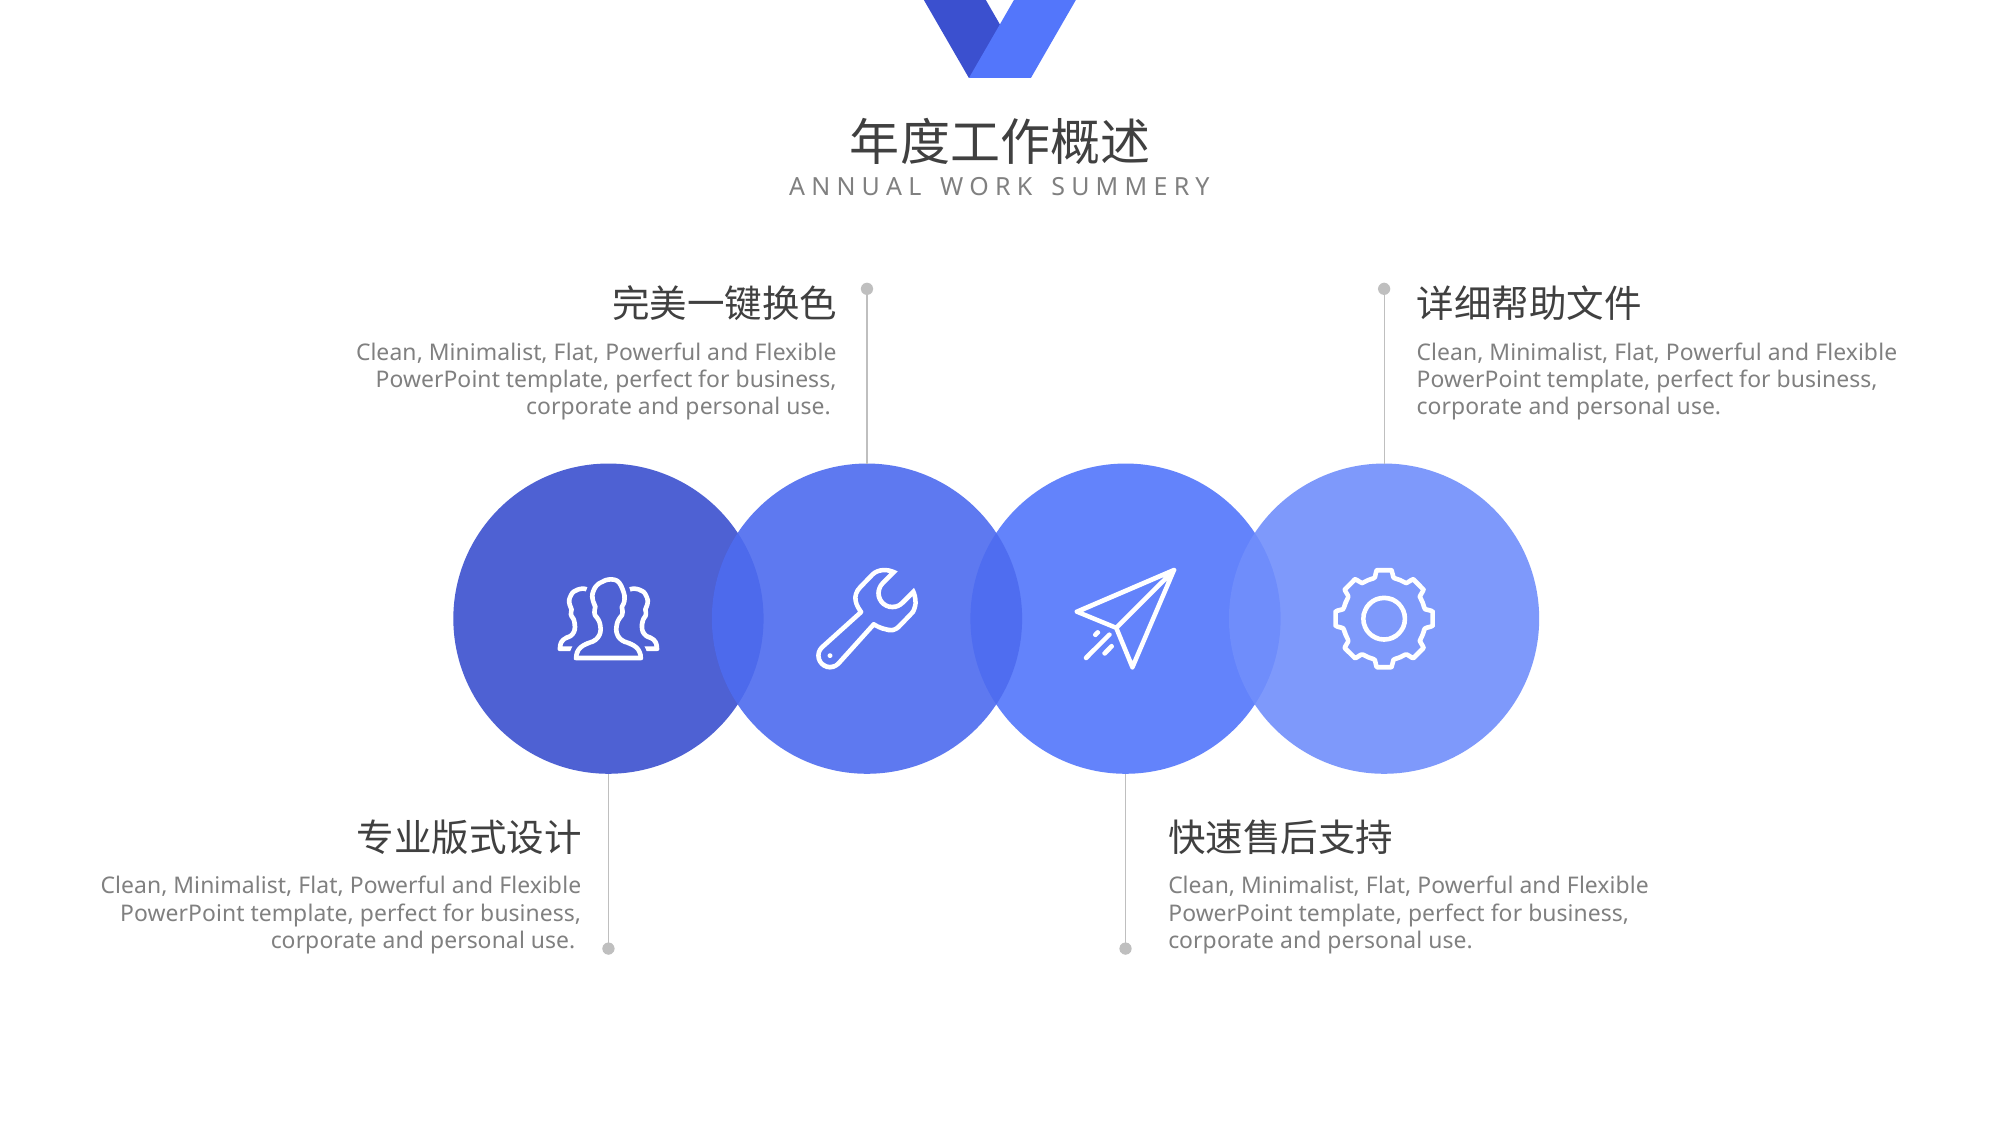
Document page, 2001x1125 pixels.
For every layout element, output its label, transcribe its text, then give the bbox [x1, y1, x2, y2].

text_box 专业版式设计 Clean, Minimalist, Flat, Powerful and Flexible PowerPoint template, perfect for business, corporate and personal use. [85, 806, 597, 961]
text_box 快速售后支持 Clean, Minimalist, Flat, Powerful and Flexible PowerPoint template, perfect for business, corporate and personal use. [1153, 806, 1665, 961]
text_box 完美一键换色 Clean, Minimalist, Flat, Powerful and Flexible PowerPoint template, perfect for business, corporate and personal use. [341, 272, 852, 427]
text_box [923, 0, 1077, 78]
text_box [453, 463, 711, 774]
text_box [1023, 463, 1228, 774]
text_box 详细帮助文件 Clean, Minimalist, Flat, Powerful and Flexible PowerPoint template, perfect for business, corporate and personal use. [1401, 272, 1913, 427]
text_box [1228, 463, 1540, 774]
text_box 年度工作概述 ANNUAL WORK SUMMERY [624, 102, 1375, 208]
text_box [711, 463, 1023, 774]
